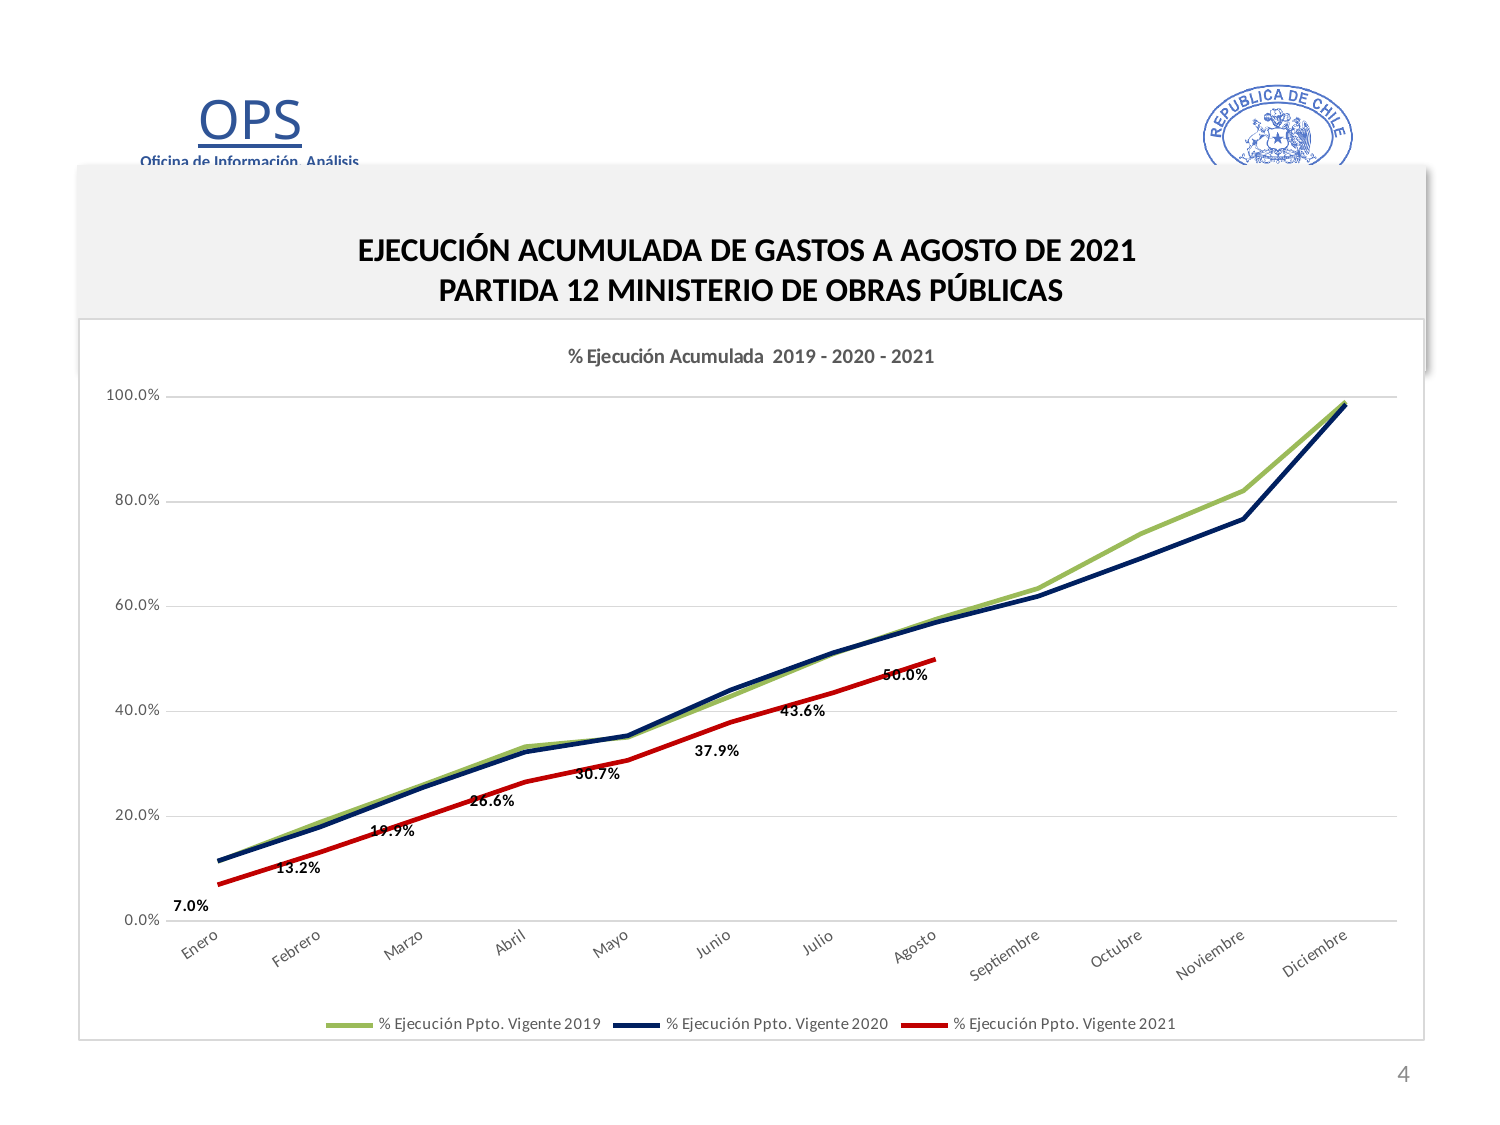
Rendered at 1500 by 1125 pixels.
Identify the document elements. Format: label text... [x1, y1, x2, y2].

slide_number 4 [1074, 1049, 1425, 1103]
title EJECUCIÓN ACUMULADA DE GASTOS A AGOSTO DE 2021 PARTIDA 12 MINISTERIO DE OBRAS PÚBLICAS [78, 165, 1425, 317]
chart [77, 317, 1426, 1042]
picture [1187, 78, 1367, 165]
